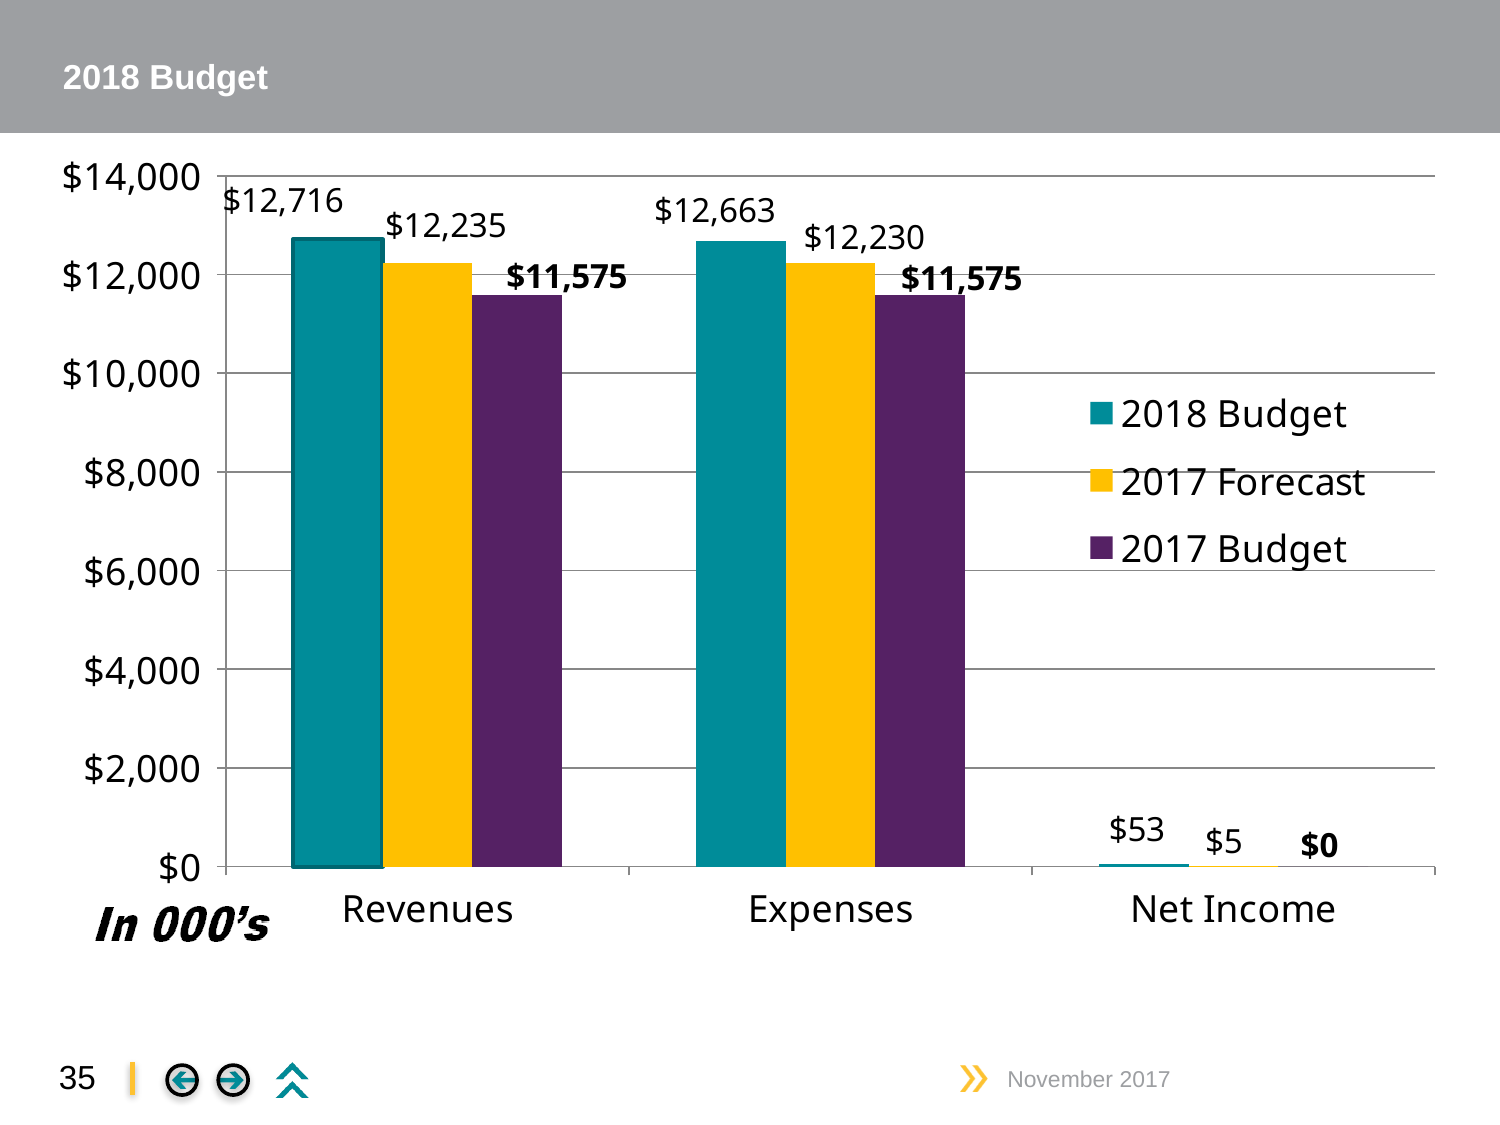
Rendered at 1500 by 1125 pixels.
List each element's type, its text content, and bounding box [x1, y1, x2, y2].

picture [275, 1062, 309, 1098]
chart [61, 147, 1437, 957]
picture [960, 1065, 988, 1092]
title 2018 Budget [63, 59, 953, 130]
